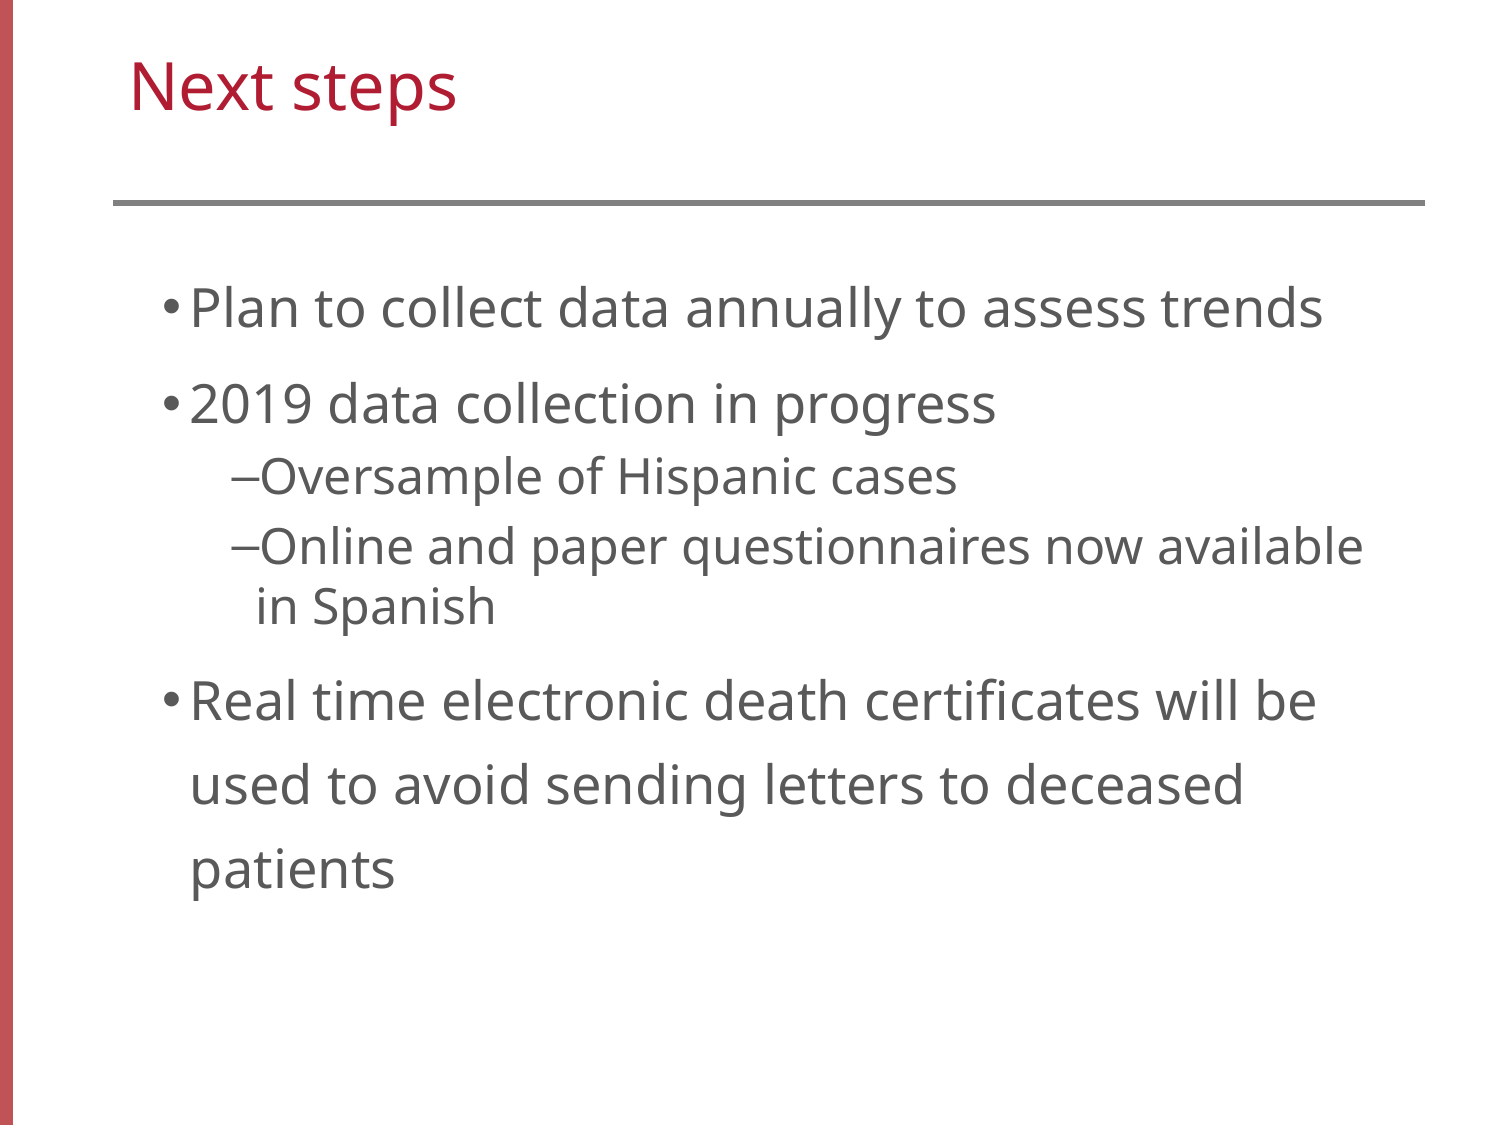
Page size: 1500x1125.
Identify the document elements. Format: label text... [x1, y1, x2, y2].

list Plan to collect data annually to assess trends 2019 data collection in progress Oversample of Hispanic cases Online and paper questionnaires now available in Spanish Real time electronic death certificates will be used to avoid sending letters to deceased patients [118, 239, 1425, 1028]
title Next steps [113, 28, 1425, 206]
